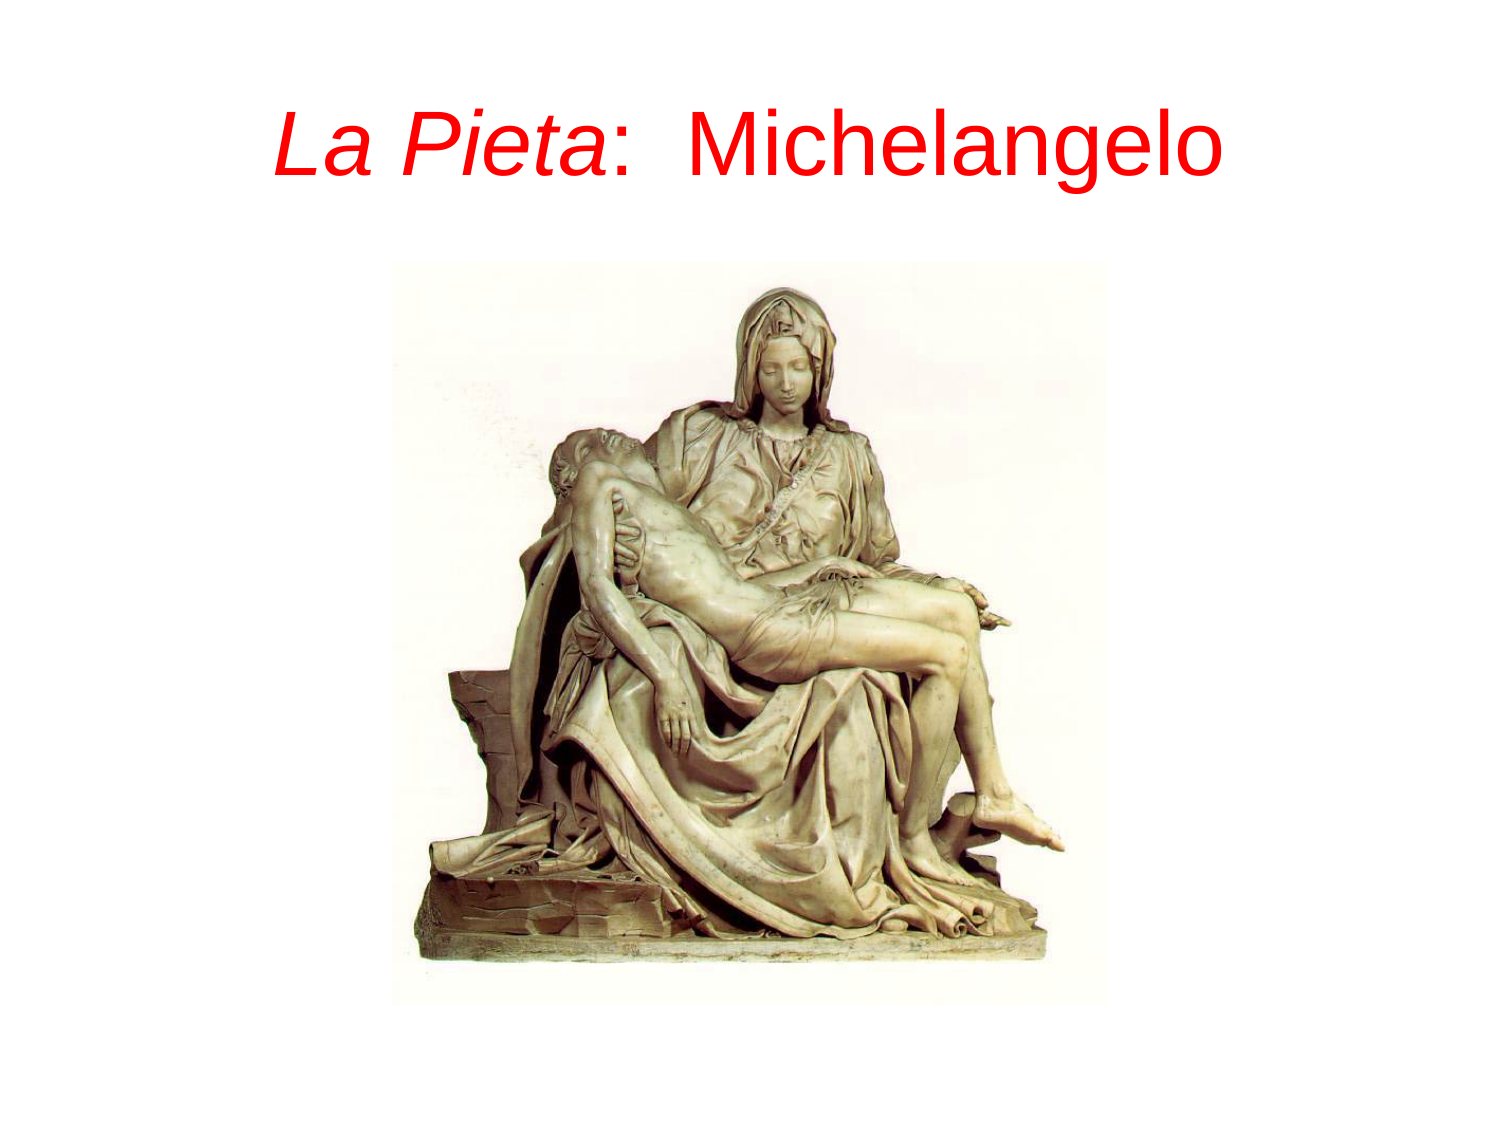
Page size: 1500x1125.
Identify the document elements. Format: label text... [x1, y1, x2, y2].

picture [392, 262, 1108, 1006]
text_box La Pieta: Michelangelo [74, 45, 1425, 233]
